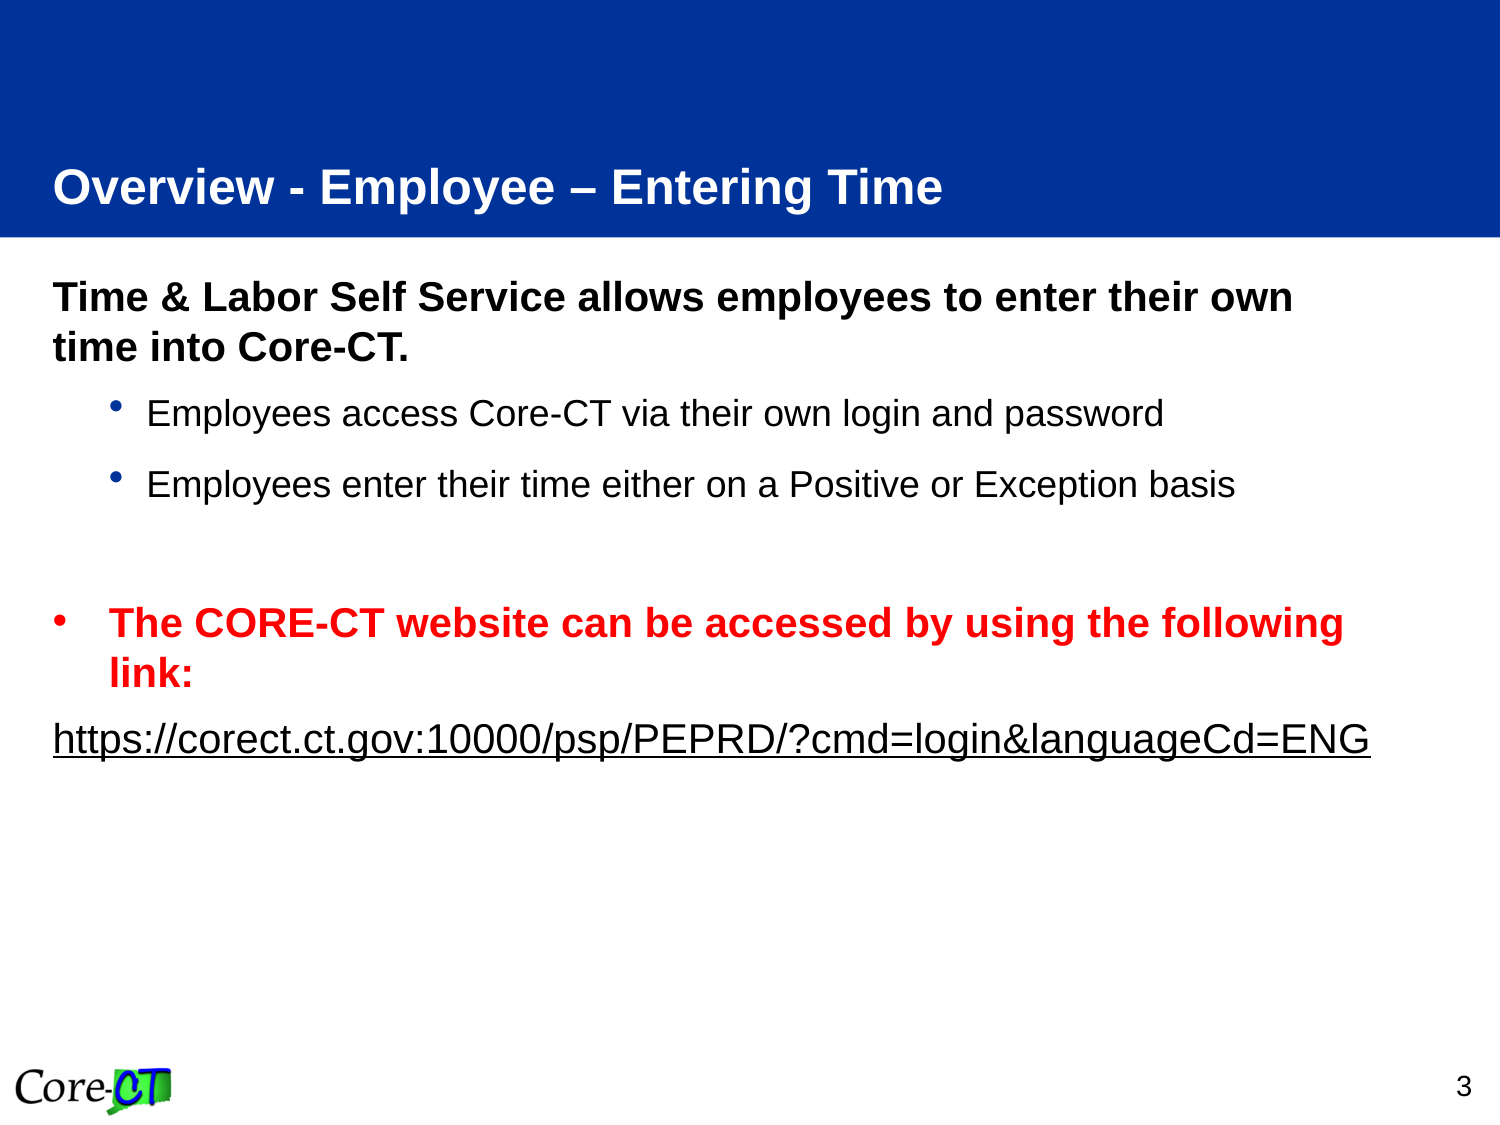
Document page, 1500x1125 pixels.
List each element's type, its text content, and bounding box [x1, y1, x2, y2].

list Time & Labor Self Service allows employees to enter their own time into Core-CT. Employees access Core-CT via their own login and password Employees enter their time either on a Positive or Exception basis The CORE-CT website can be accessed by using the following link: https://corect.ct.gov:10000/psp/PEPRD/?cmd=login&languageCd=ENG [37, 262, 1388, 1005]
picture [12, 1065, 174, 1116]
title Overview - Employee – Entering Time [37, 137, 1388, 233]
slide_number 3 [1137, 1059, 1488, 1125]
